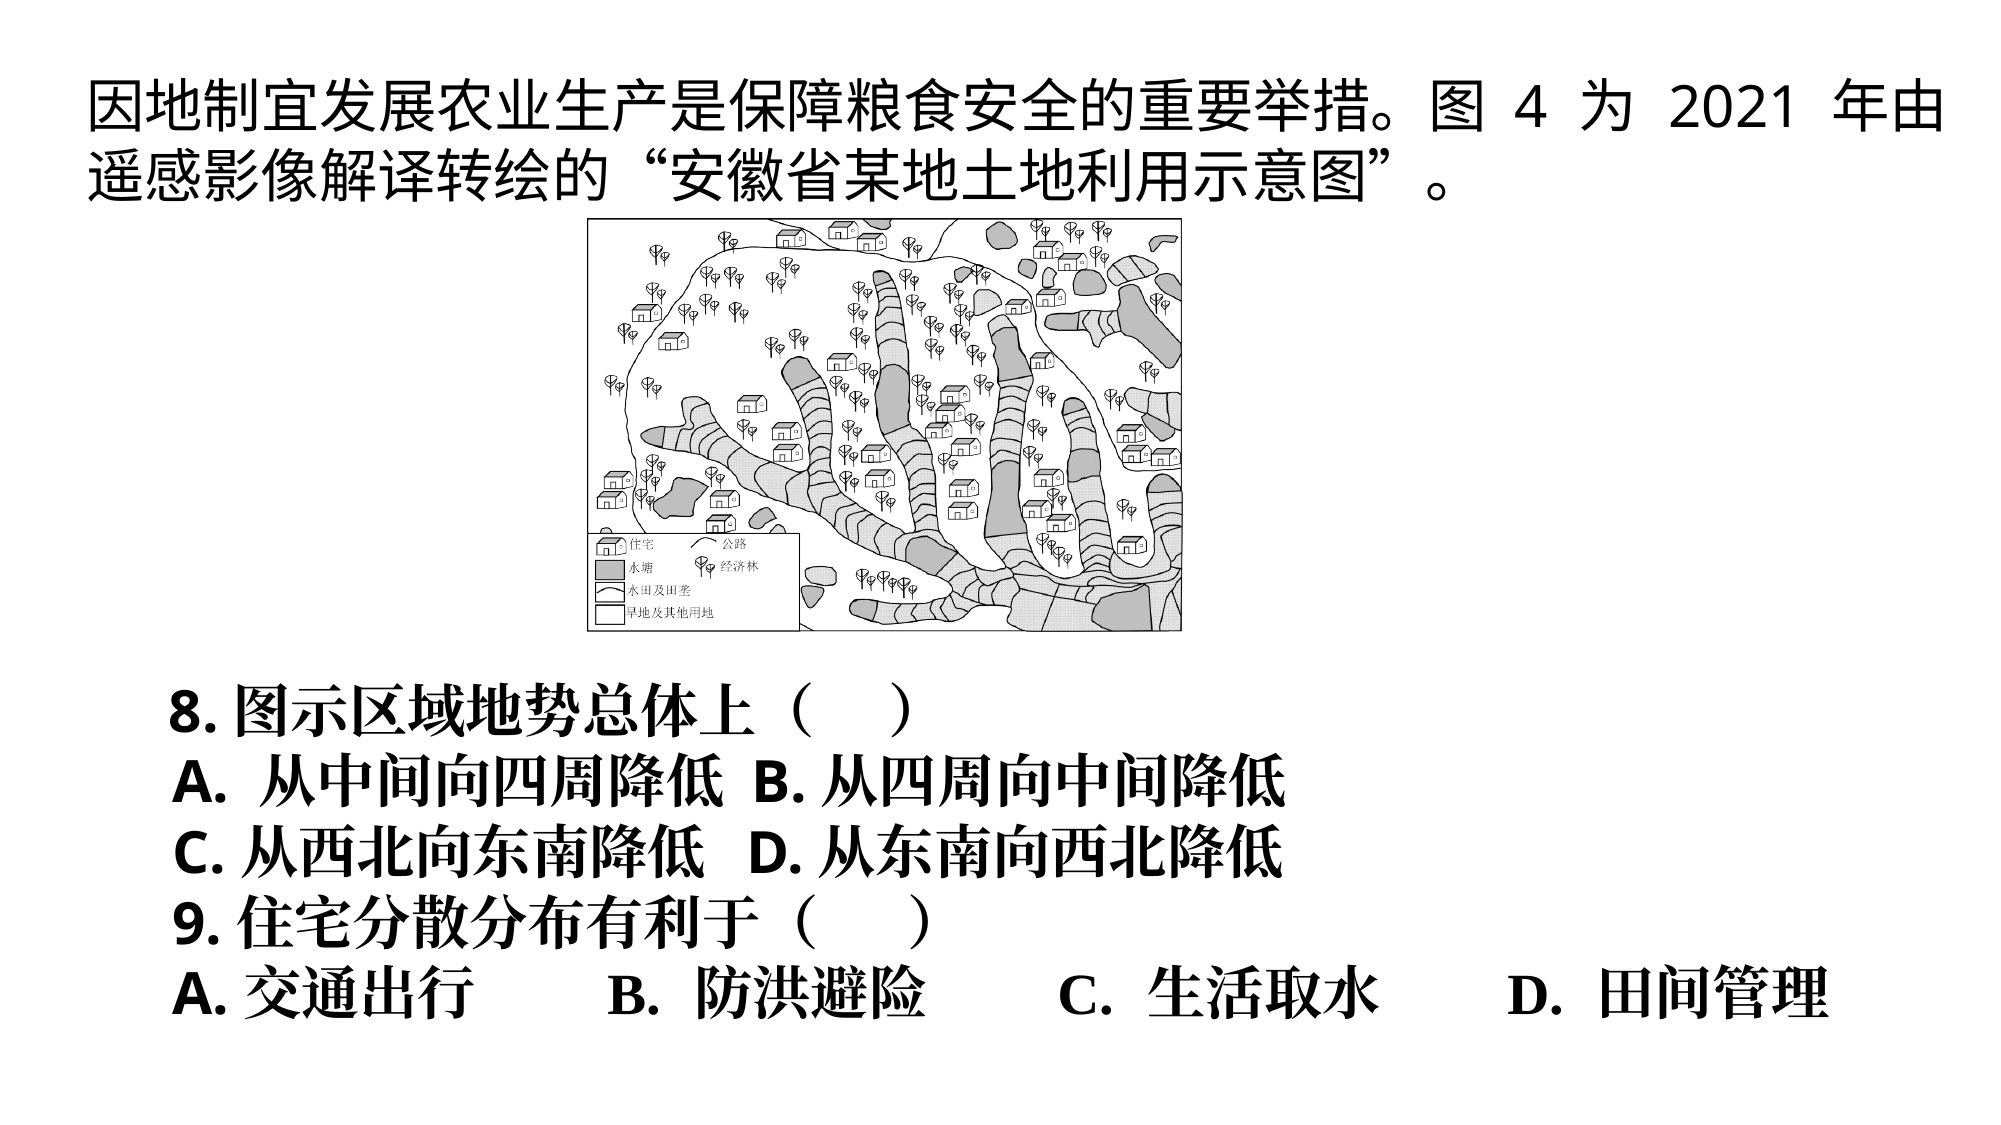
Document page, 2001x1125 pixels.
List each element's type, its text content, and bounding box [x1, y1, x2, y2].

text_box 因地制宜发展农业生产是保障粮食安全的重要举措。图 4 为 2021 年由遥感影像解译转绘的“安徽省某地土地利用示意图”。 [71, 61, 1975, 217]
picture [587, 218, 1183, 632]
text_box 8.图示区域地势总体上（ ） A. 从中间向四周降低 B.从四周向中间降低 C.从西北向东南降低 D.从东南向西北降低 9.住宅分散分布有利于（ ） A.交通出行 B. 防洪避险 C. 生活取水 D. 田间管理 [123, 666, 1877, 1034]
